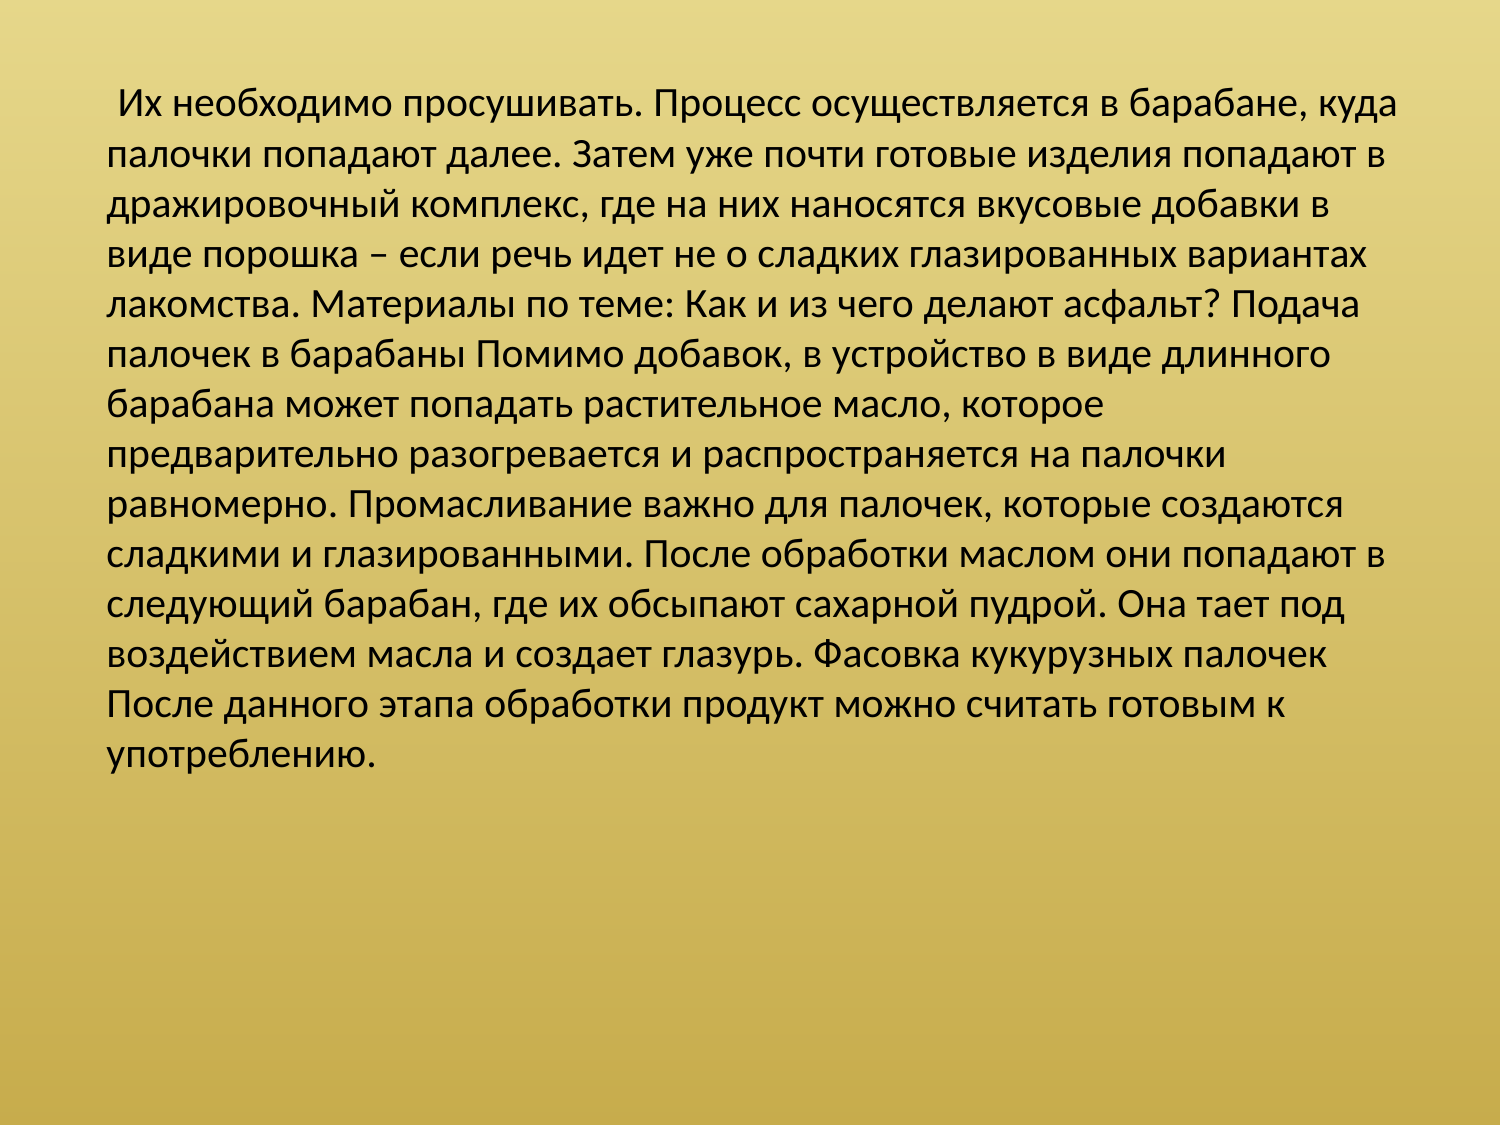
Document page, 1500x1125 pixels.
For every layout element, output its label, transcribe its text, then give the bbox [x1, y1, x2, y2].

list Их необходимо просушивать. Процесс осуществляется в барабане, куда палочки попадают далее. Затем уже почти готовые изделия попадают в дражировочный комплекс, где на них наносятся вкусовые добавки в виде порошка – если речь идет не о сладких глазированных вариантах лакомства. Материалы по теме: Как и из чего делают асфальт? Подача палочек в барабаны Помимо добавок, в устройство в виде длинного барабана может попадать растительное масло, которое предварительно разогревается и распространяется на палочки равномерно. Промасливание важно для палочек, которые создаются сладкими и глазированными. После обработки маслом они попадают в следующий барабан, где их обсыпают сахарной пудрой. Она тает под воздействием масла и создает глазурь. Фасовка кукурузных палочек После данного этапа обработки продукт можно считать готовым к употреблению. [35, 58, 1421, 1020]
